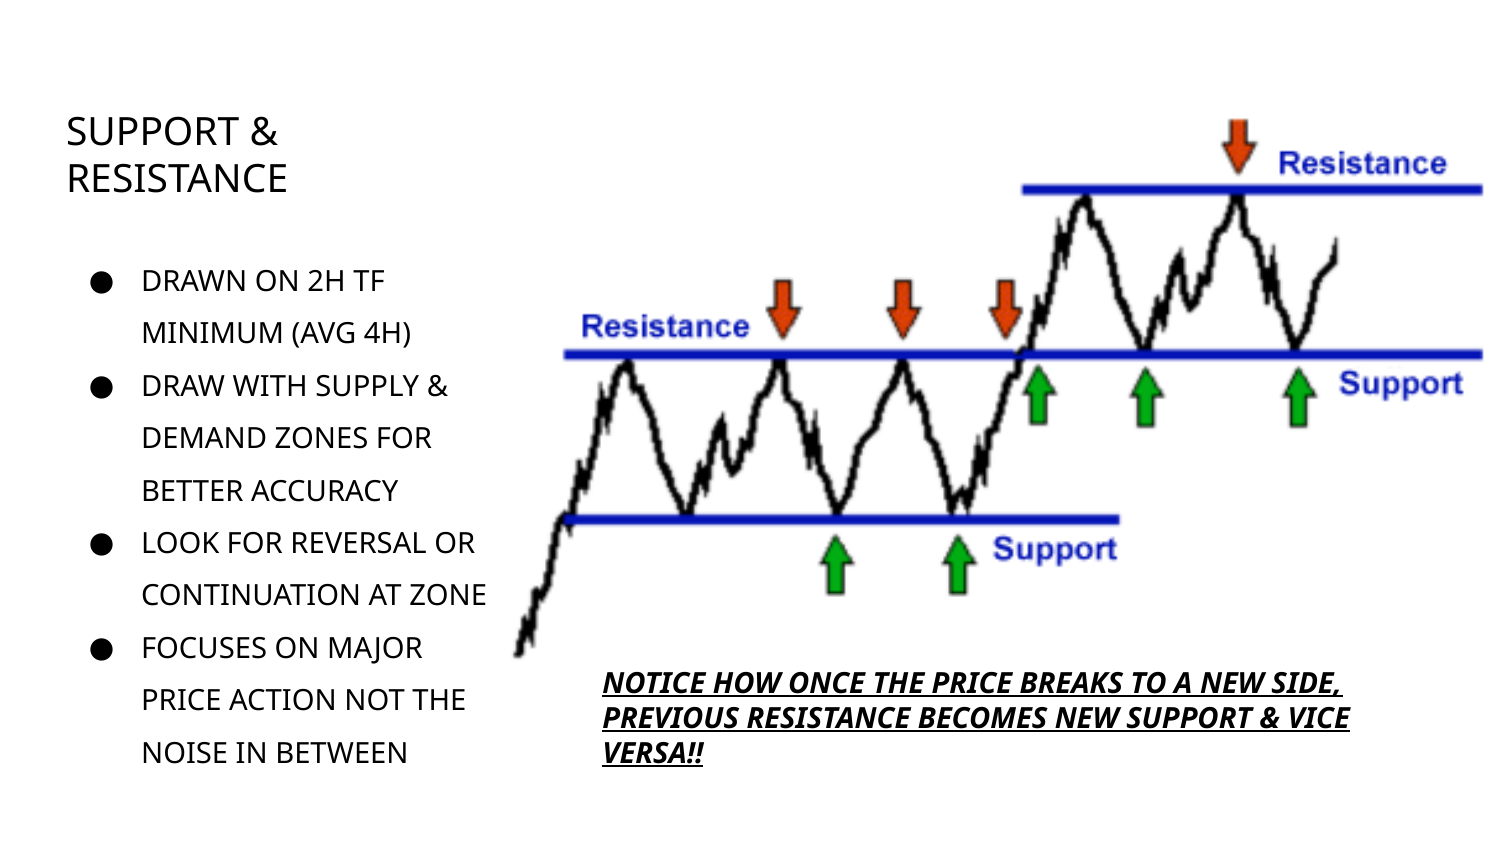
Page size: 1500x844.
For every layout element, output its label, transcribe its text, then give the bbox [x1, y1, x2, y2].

title SUPPORT & RESISTANCE [51, 91, 512, 216]
list DRAWN ON 2H TF MINIMUM (AVG 4H) DRAW WITH SUPPLY & DEMAND ZONES FOR BETTER ACCURACY LOOK FOR REVERSAL OR CONTINUATION AT ZONE FOCUSES ON MAJOR PRICE ACTION NOT THE NOISE IN BETWEEN [51, 229, 512, 687]
picture [501, 109, 1491, 672]
text_box NOTICE HOW ONCE THE PRICE BREAKS TO A NEW SIDE, PREVIOUS RESISTANCE BECOMES NEW SUPPORT & VICE VERSA!! [587, 680, 1451, 784]
